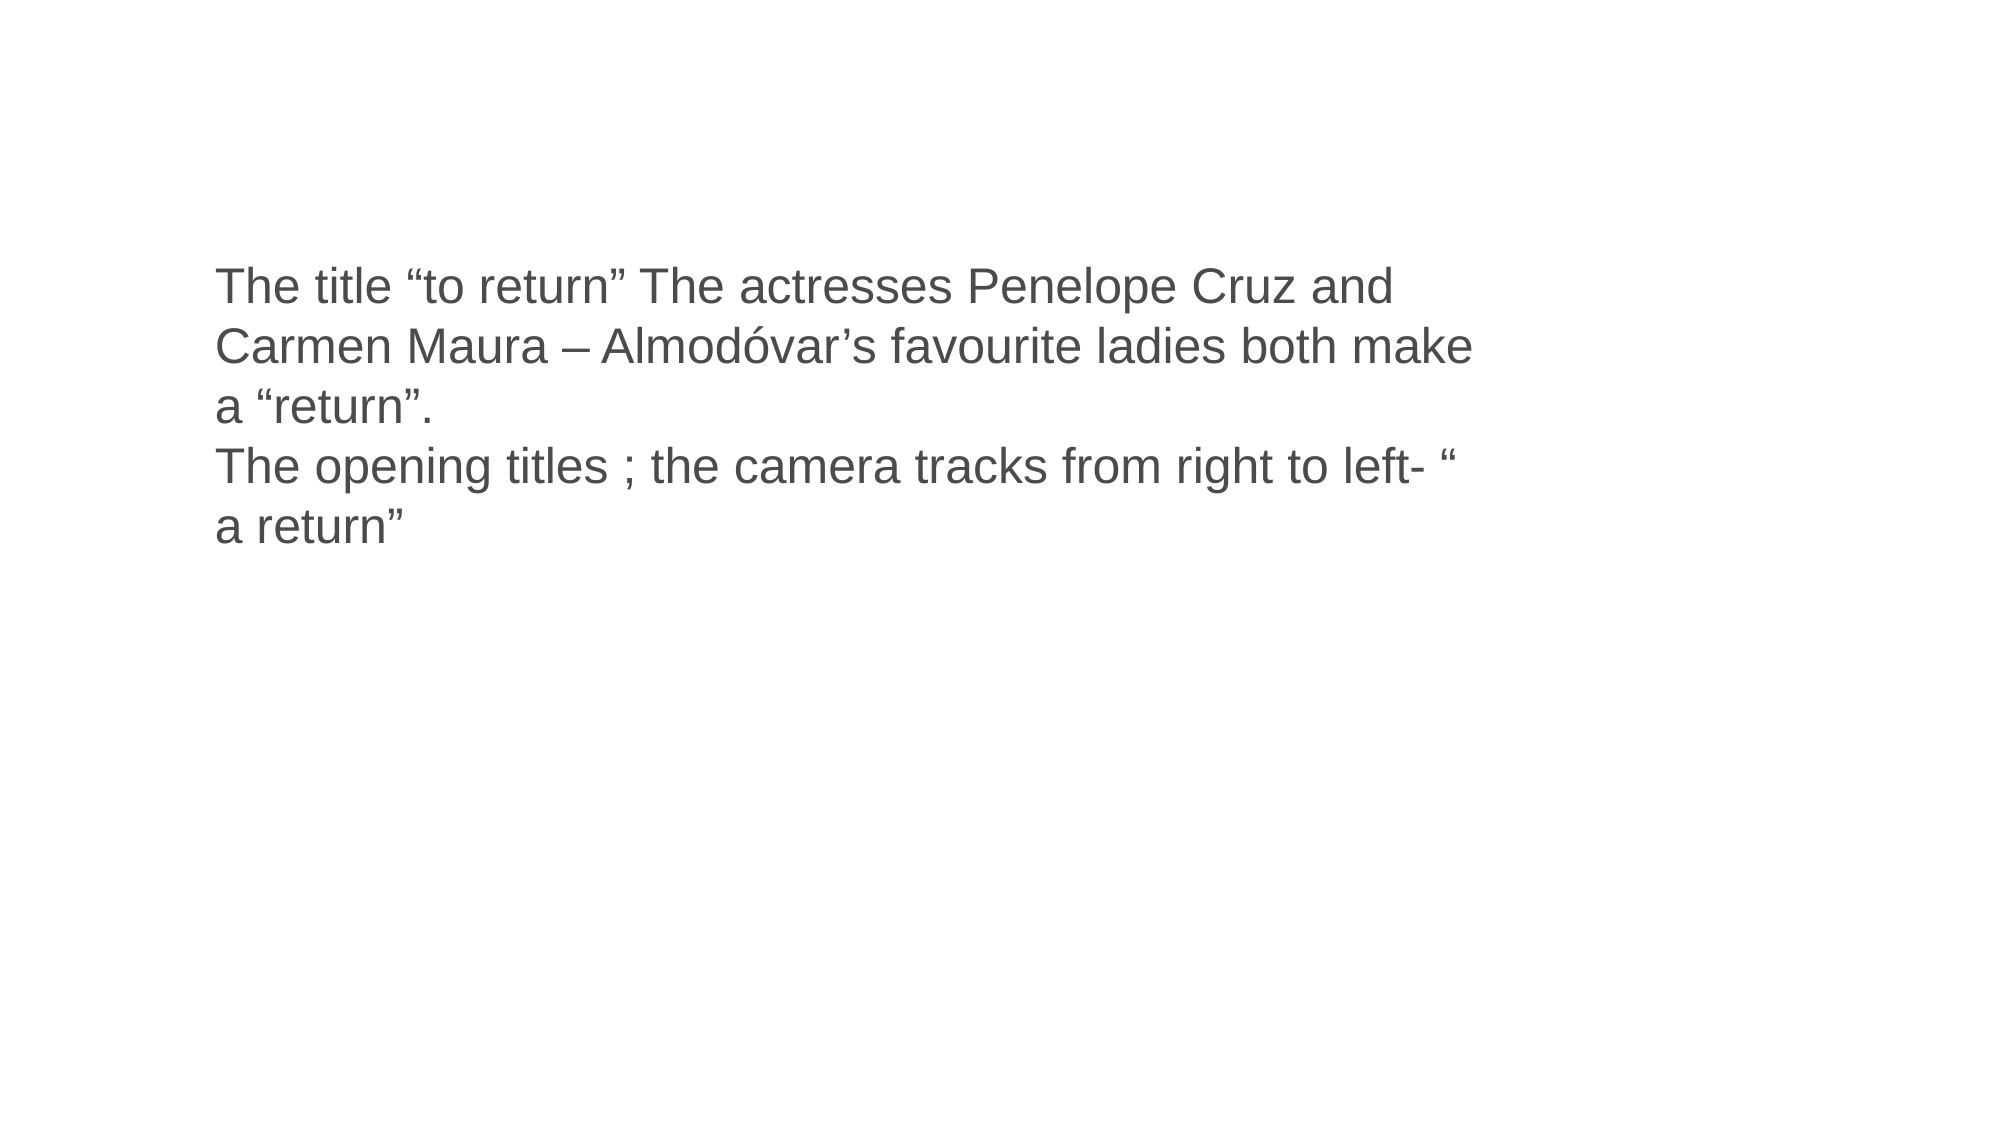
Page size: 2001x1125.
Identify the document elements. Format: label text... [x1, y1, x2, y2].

text_box The title “to return” The actresses Penelope Cruz and Carmen Maura – Almodóvar’s favourite ladies both make a “return”. The opening titles ; the camera tracks from right to left- “ a return” [200, 245, 1500, 561]
